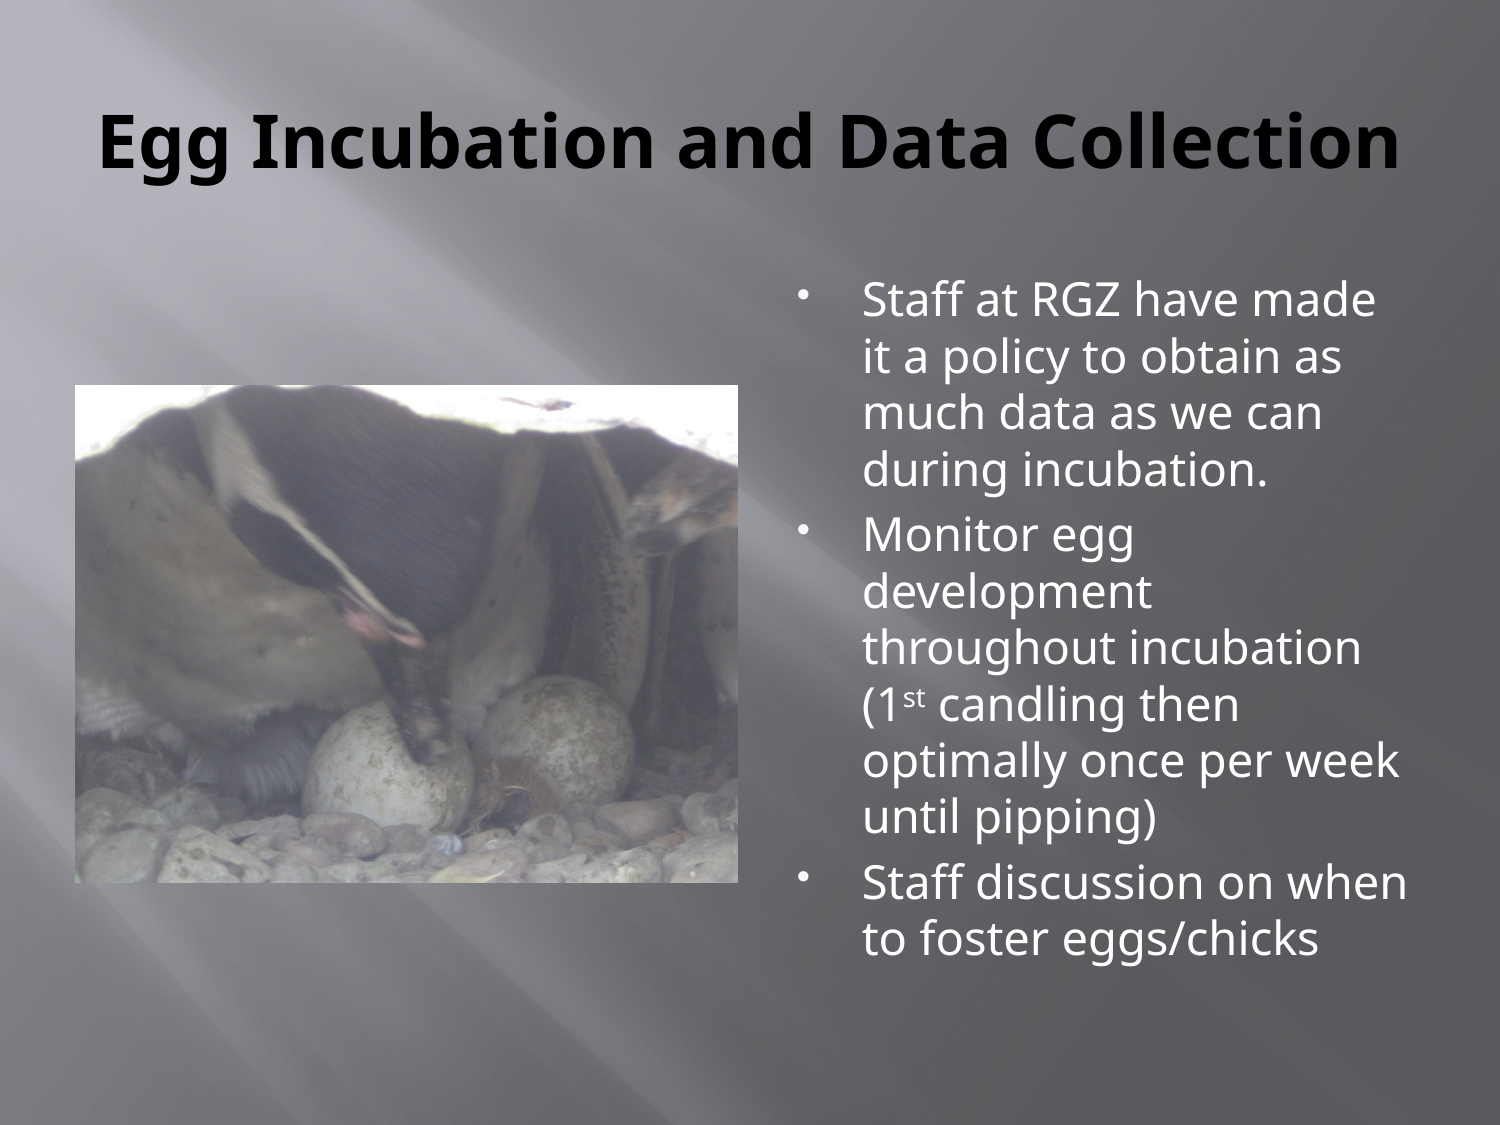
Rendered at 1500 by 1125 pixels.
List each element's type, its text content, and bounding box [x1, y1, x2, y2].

title Egg Incubation and Data Collection [75, 45, 1425, 233]
list Staff at RGZ have made it a policy to obtain as much data as we can during incubation. Monitor egg development throughout incubation (1st candling then optimally once per week until pipping) Staff discussion on when to foster eggs/chicks [762, 262, 1425, 1005]
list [74, 384, 738, 883]
